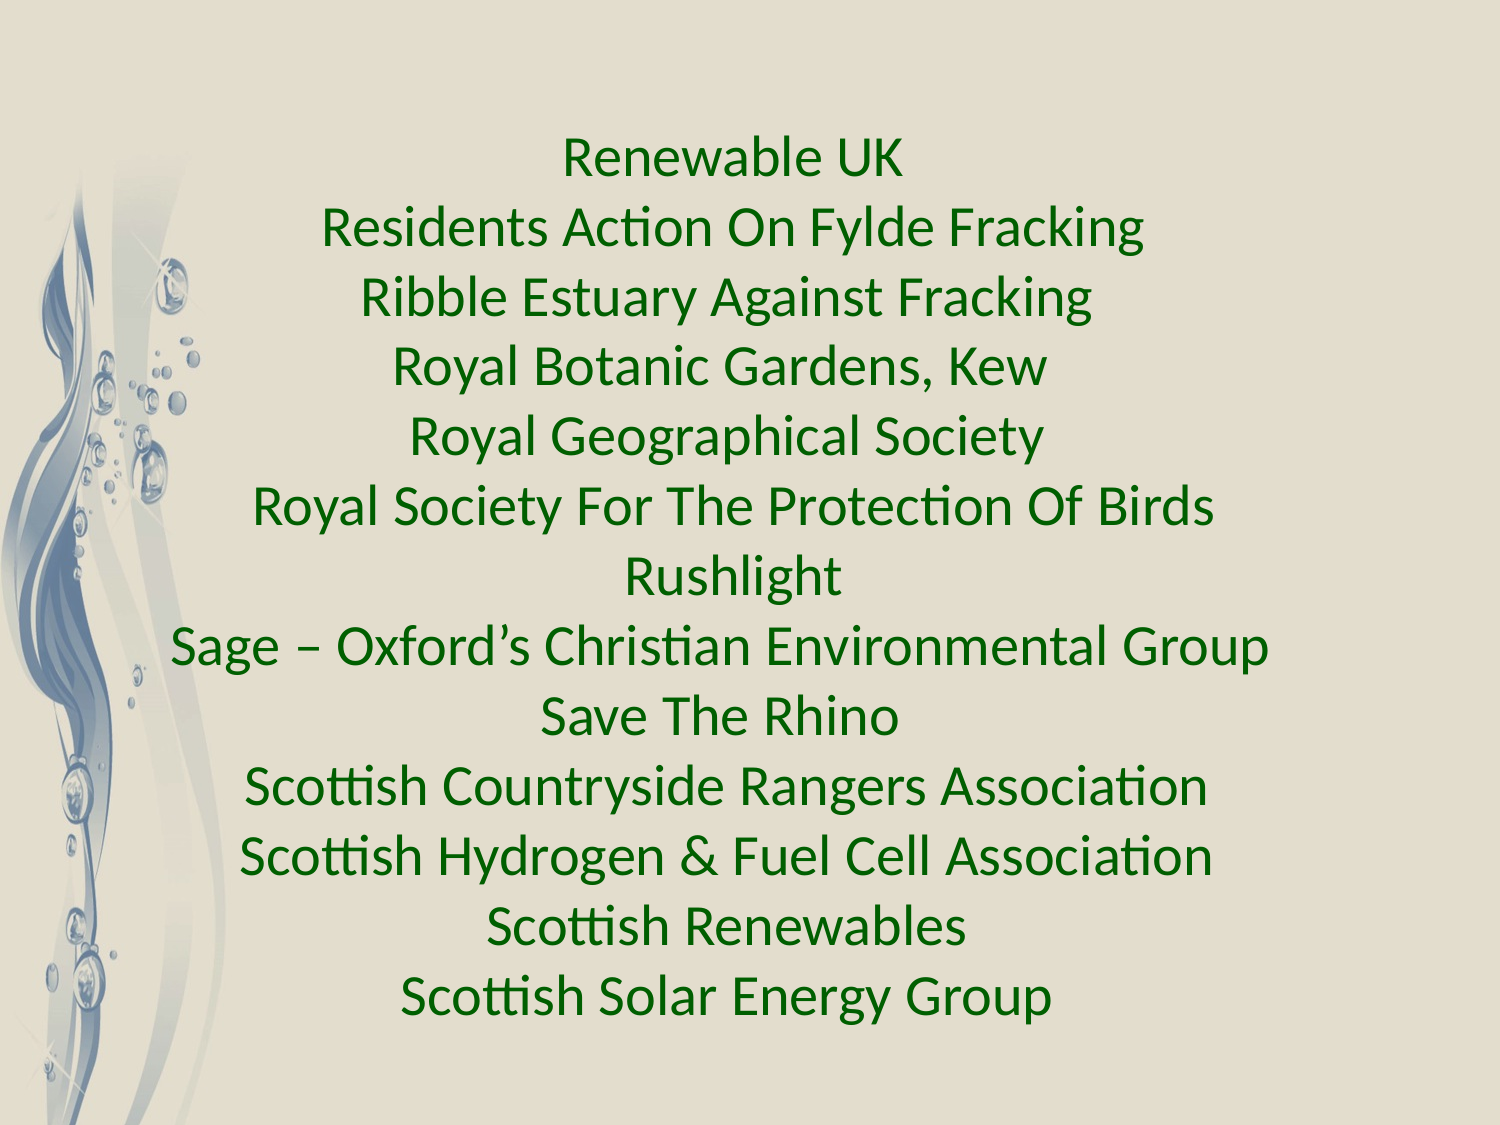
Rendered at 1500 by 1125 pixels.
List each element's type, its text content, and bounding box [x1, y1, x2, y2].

picture [0, 0, 1500, 1125]
text_box Renewable UK Residents Action On Fylde Fracking Ribble Estuary Against Fracking Royal Botanic Gardens, Kew Royal Geographical Society Royal Society For The Protection Of Birds Rushlight Sage – Oxford’s Christian Environmental Group Save The Rhino Scottish Countryside Rangers Association Scottish Hydrogen & Fuel Cell Association Scottish Renewables Scottish Solar Energy Group [118, 110, 1349, 1035]
